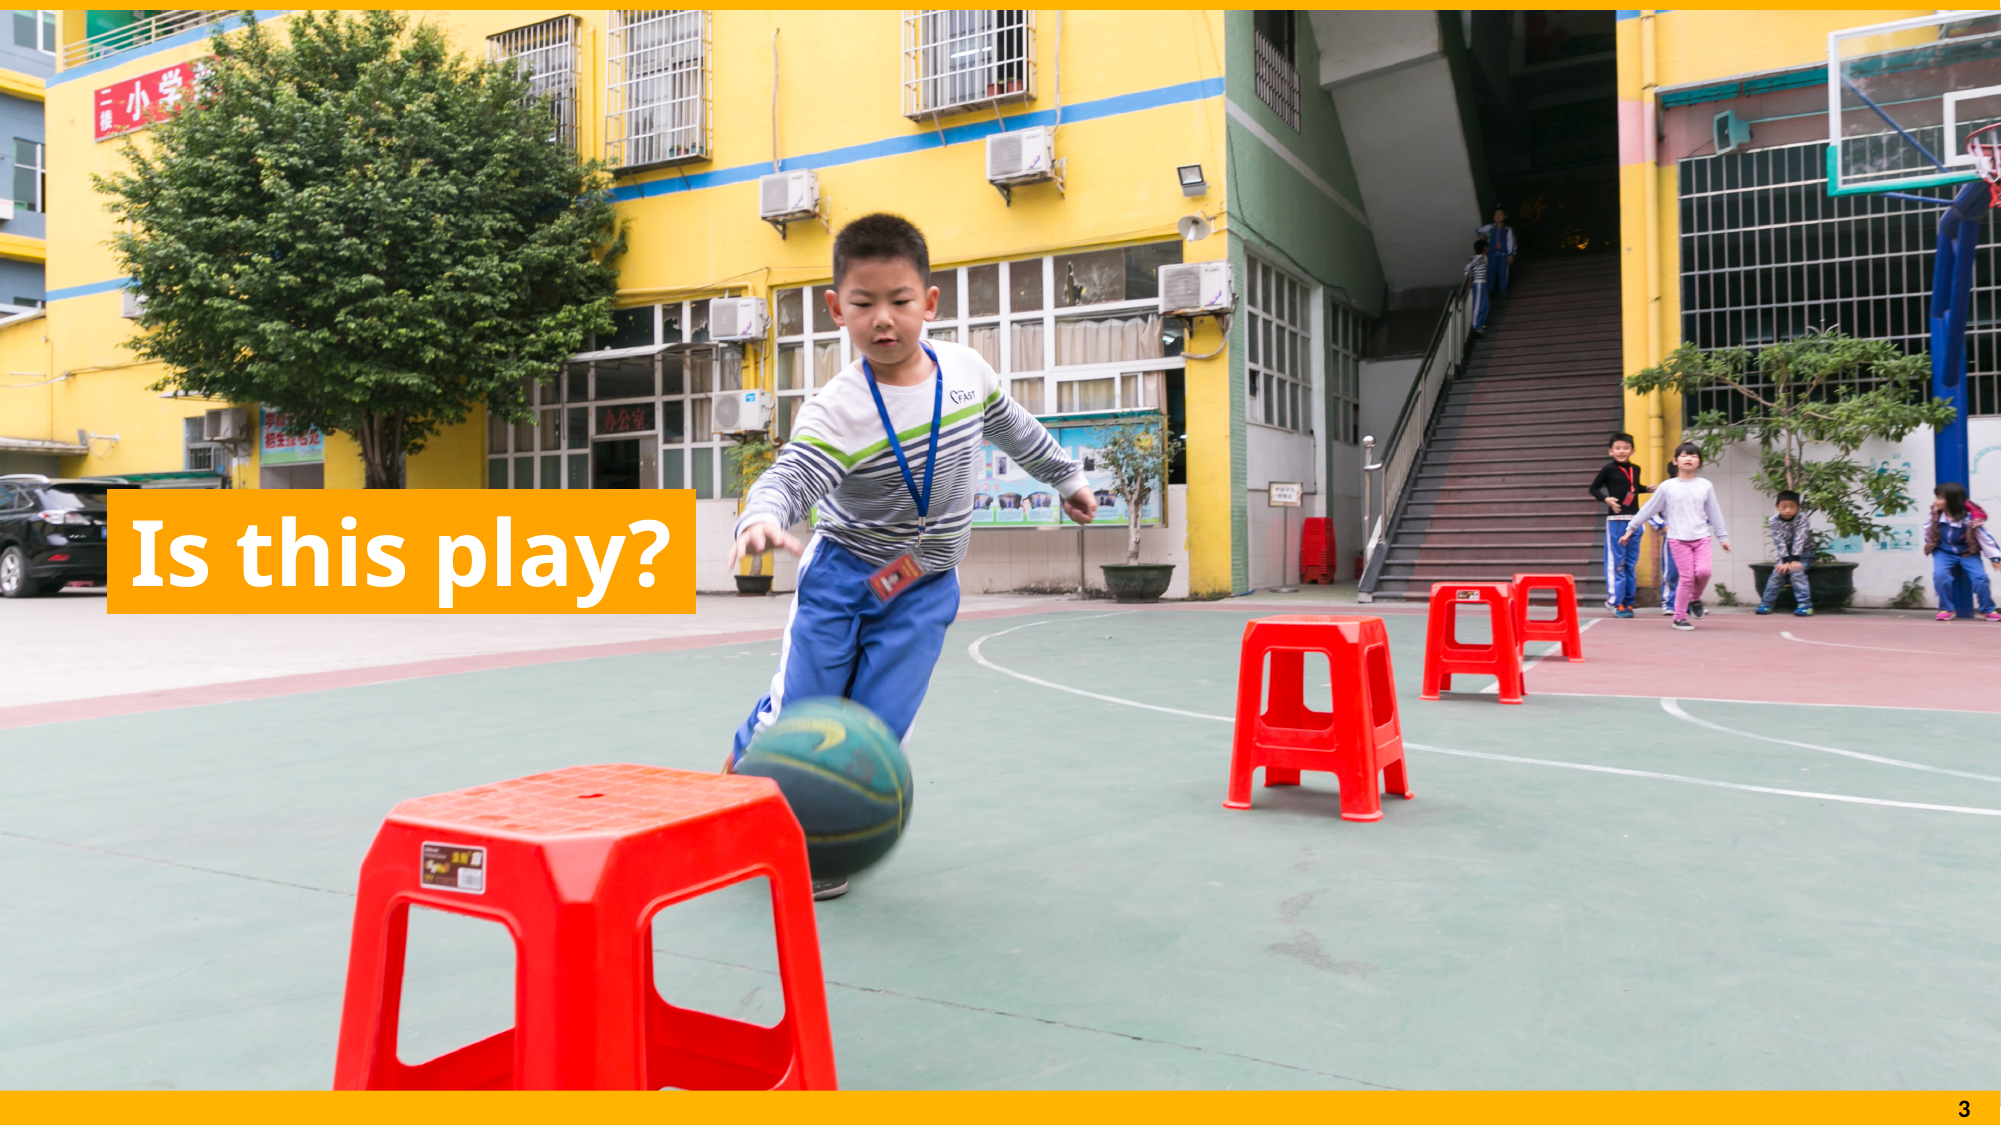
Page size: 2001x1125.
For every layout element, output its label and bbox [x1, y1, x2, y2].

text_box [0, 0, 2000, 1125]
